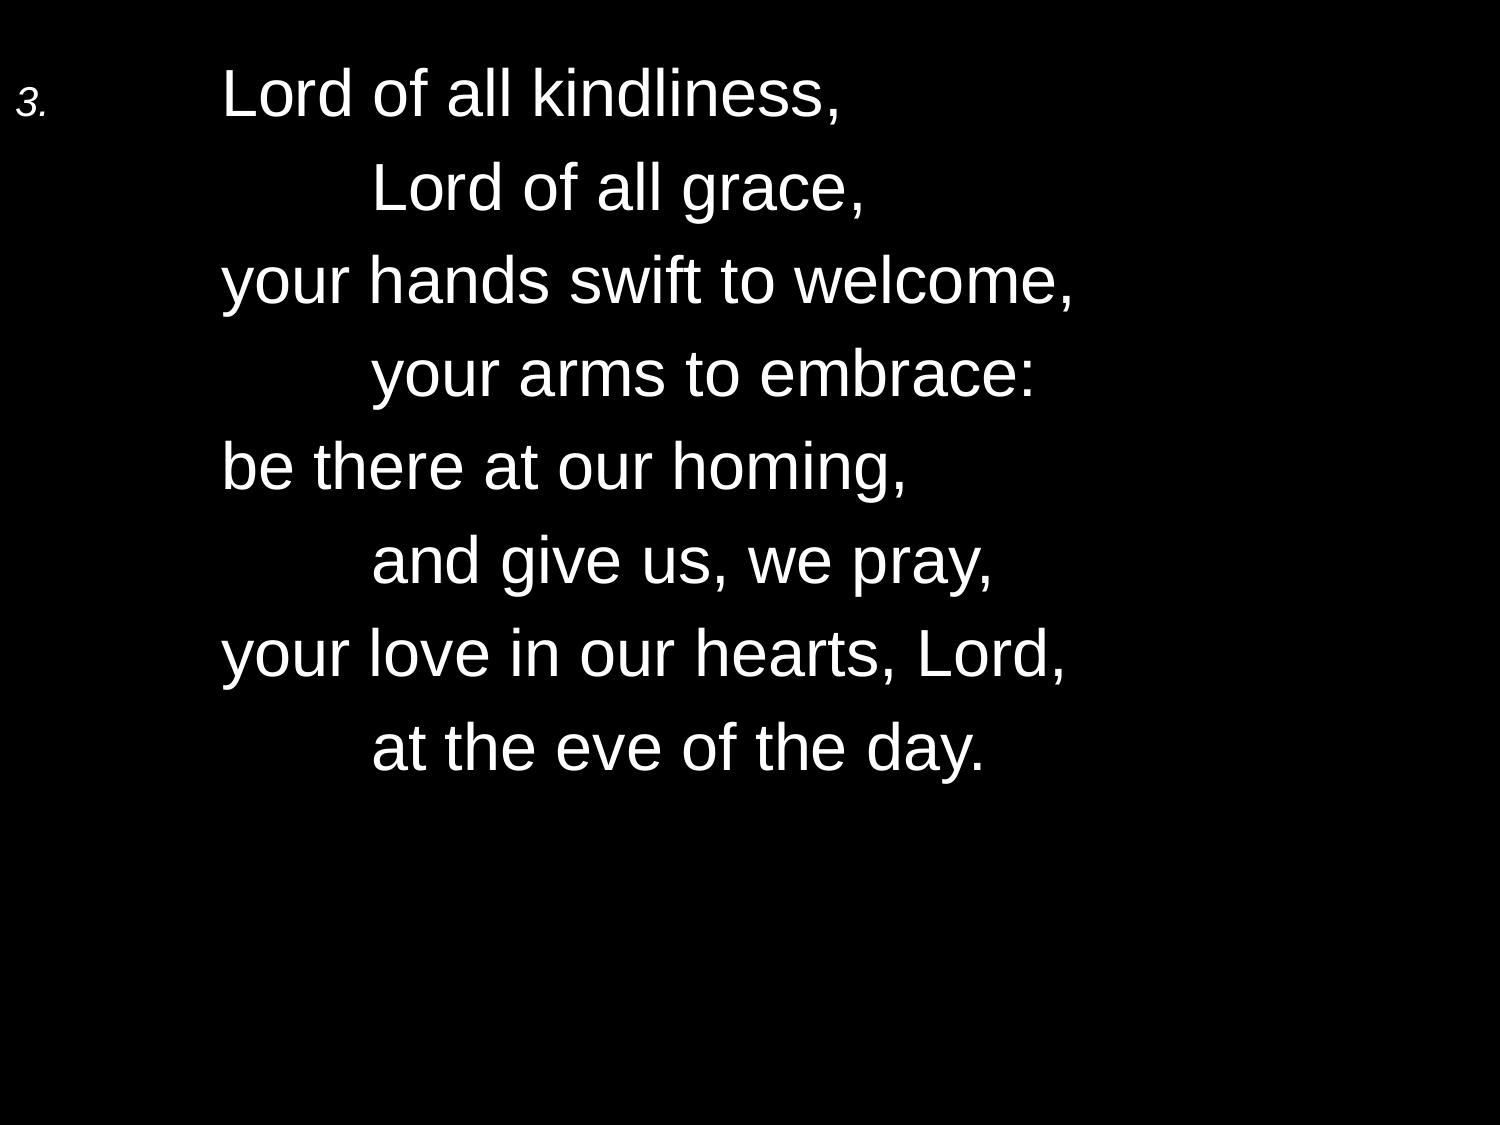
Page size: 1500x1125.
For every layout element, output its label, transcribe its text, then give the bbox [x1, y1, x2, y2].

list 3. Lord of all kindliness, Lord of all grace, your hands swift to welcome, your arms to embrace: be there at our homing, and give us, we pray, your love in our hearts, Lord, at the eve of the day. [0, 42, 1500, 1047]
